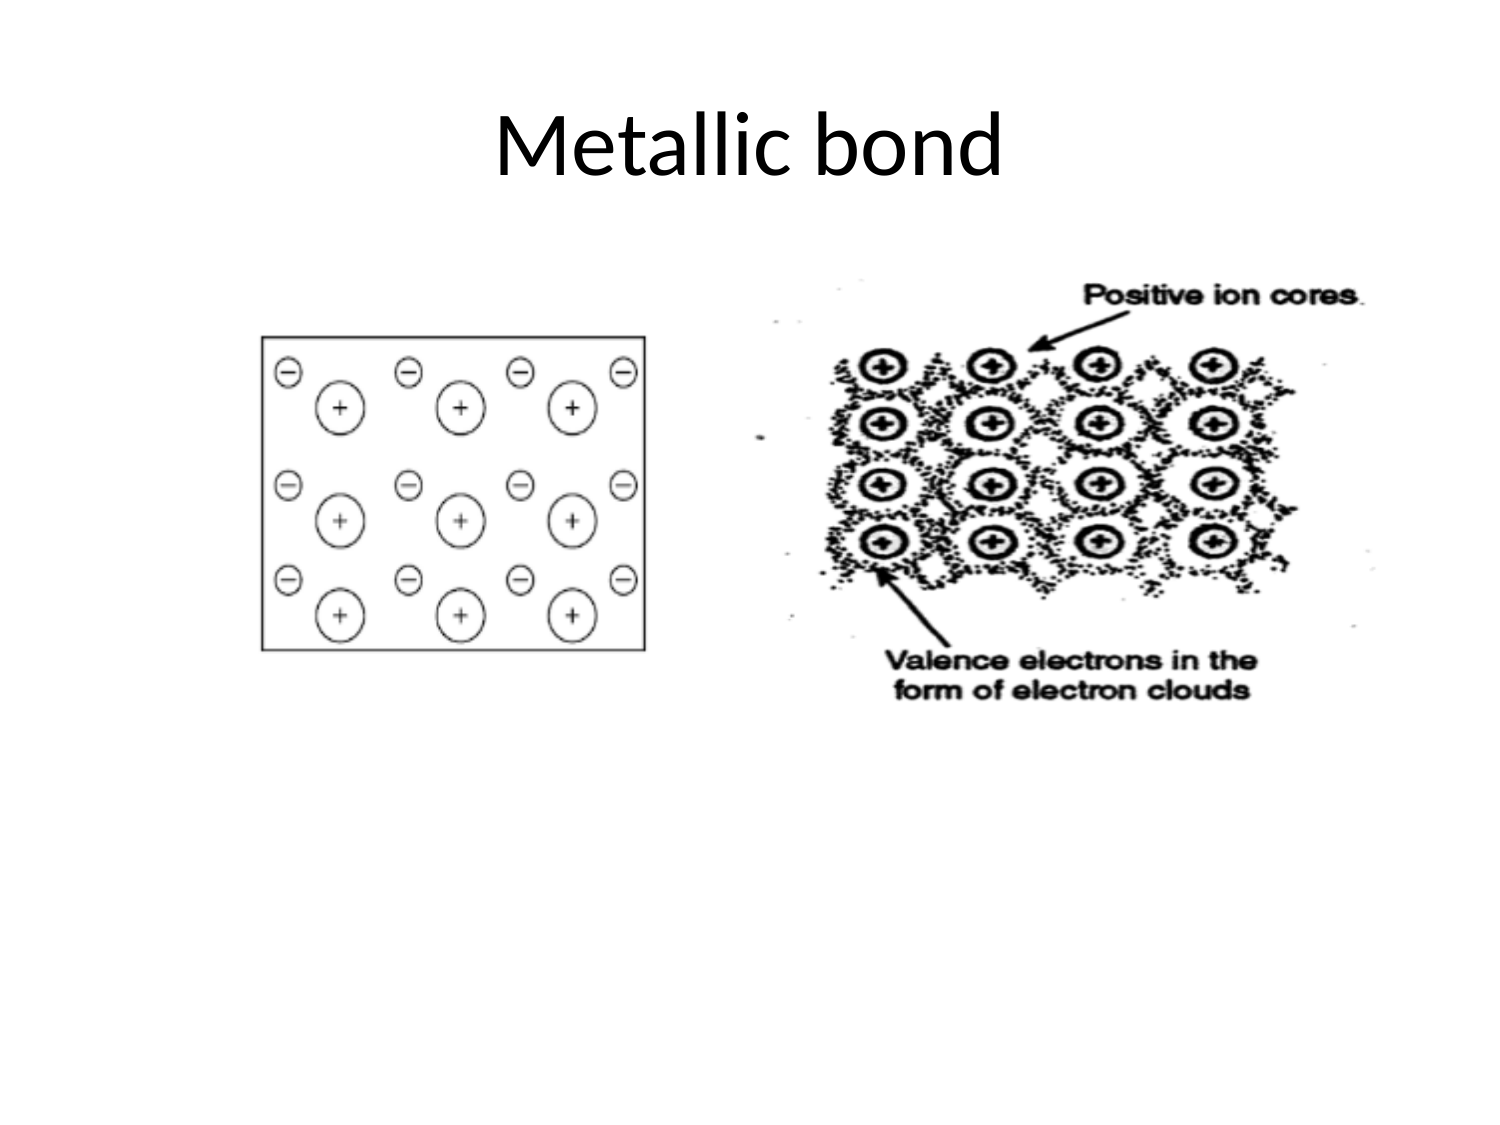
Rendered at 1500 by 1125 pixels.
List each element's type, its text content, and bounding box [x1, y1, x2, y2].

picture [751, 278, 1389, 717]
picture [194, 318, 680, 677]
title Metallic bond [75, 45, 1425, 233]
